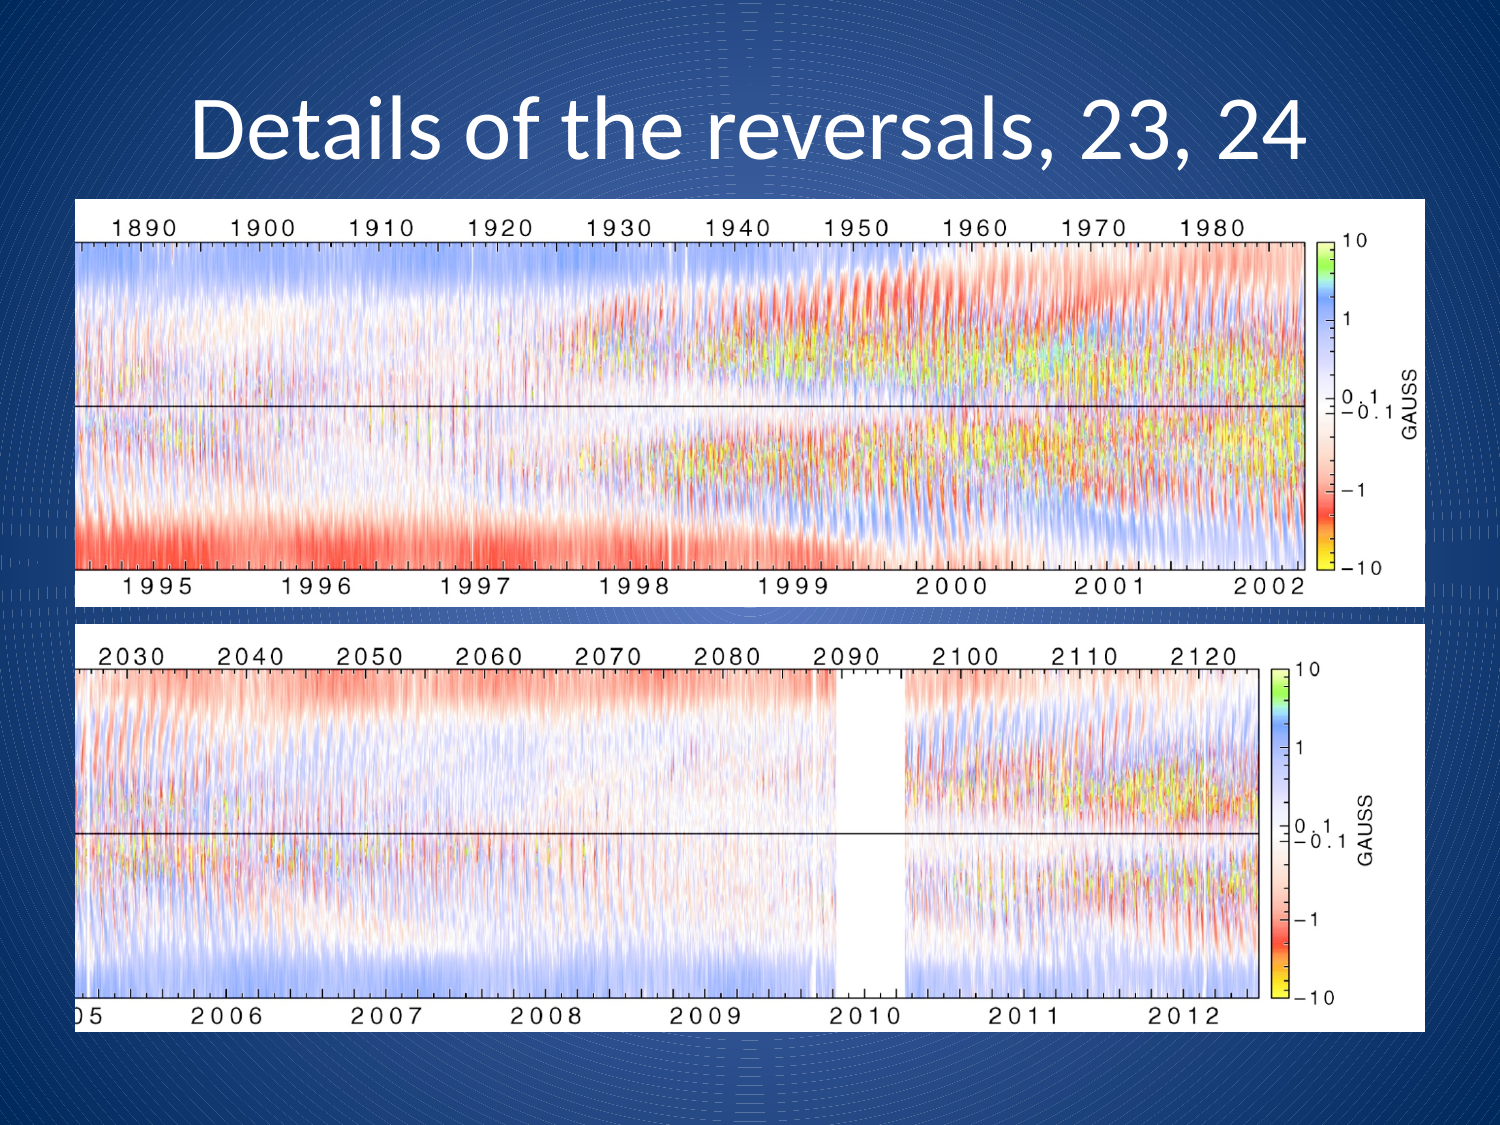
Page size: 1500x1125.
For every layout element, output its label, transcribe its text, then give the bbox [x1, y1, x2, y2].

picture [74, 624, 1426, 1032]
title Details of the reversals, 23, 24 [75, 45, 1425, 199]
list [74, 199, 1426, 607]
